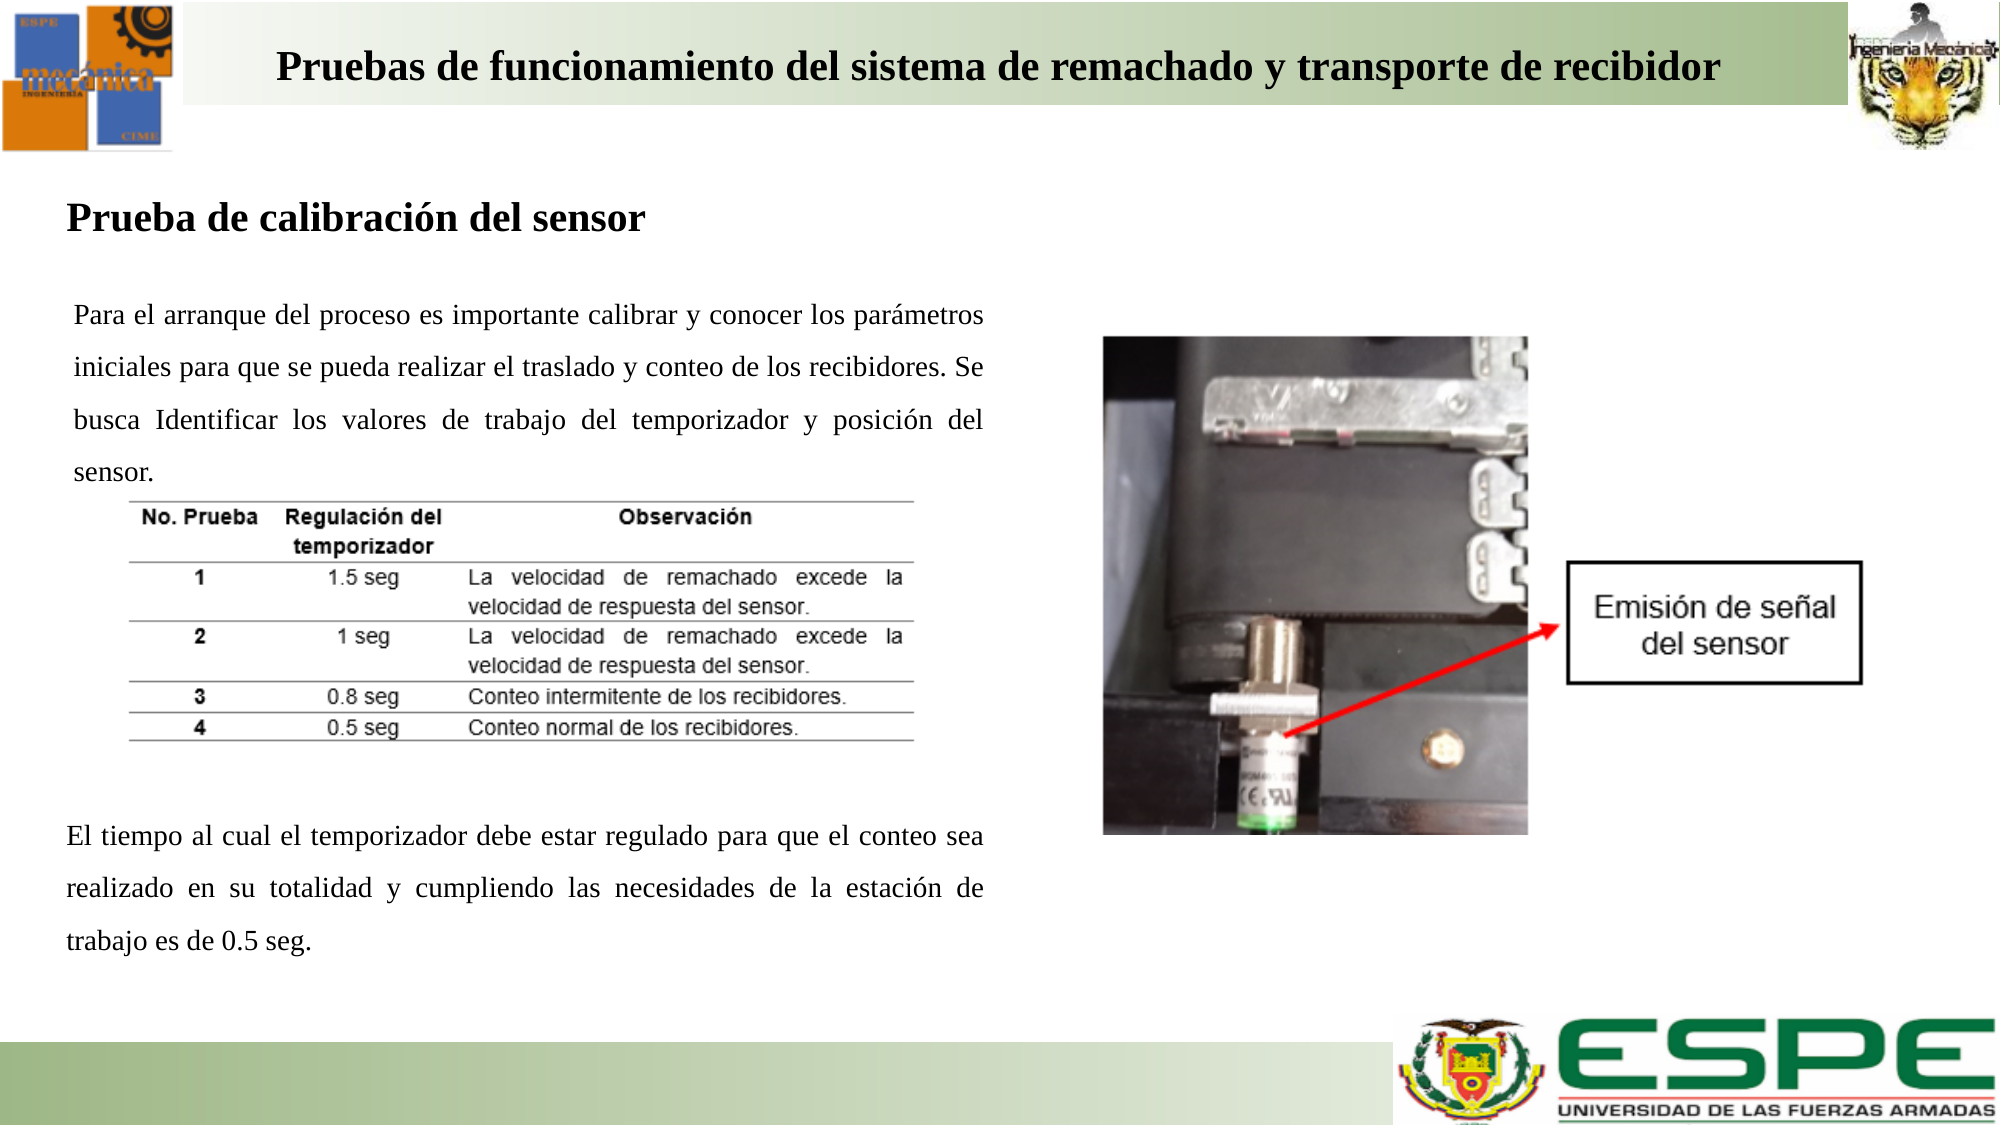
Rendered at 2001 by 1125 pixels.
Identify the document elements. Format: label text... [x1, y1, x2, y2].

picture [1393, 1013, 2000, 1125]
text_box Prueba de calibración del sensor [51, 186, 1152, 250]
picture [120, 492, 922, 743]
text_box Para el arranque del proceso es importante calibrar y conocer los parámetros iniciales para que se pueda realizar el traslado y conteo de los recibidores. Se busca Identificar los valores de trabajo del temporizador y posición del sensor. [58, 270, 1000, 653]
picture [1, 2, 183, 160]
text_box El tiempo al cual el temporizador debe estar regulado para que el conteo sea realizado en su totalidad y cumpliendo las necesidades de la estación de trabajo es de 0.5 seg. [51, 791, 1000, 1084]
title Pruebas de funcionamiento del sistema de remachado y transporte de recibidor [175, 21, 1825, 112]
picture [1848, 2, 1999, 150]
picture [1094, 331, 1880, 835]
